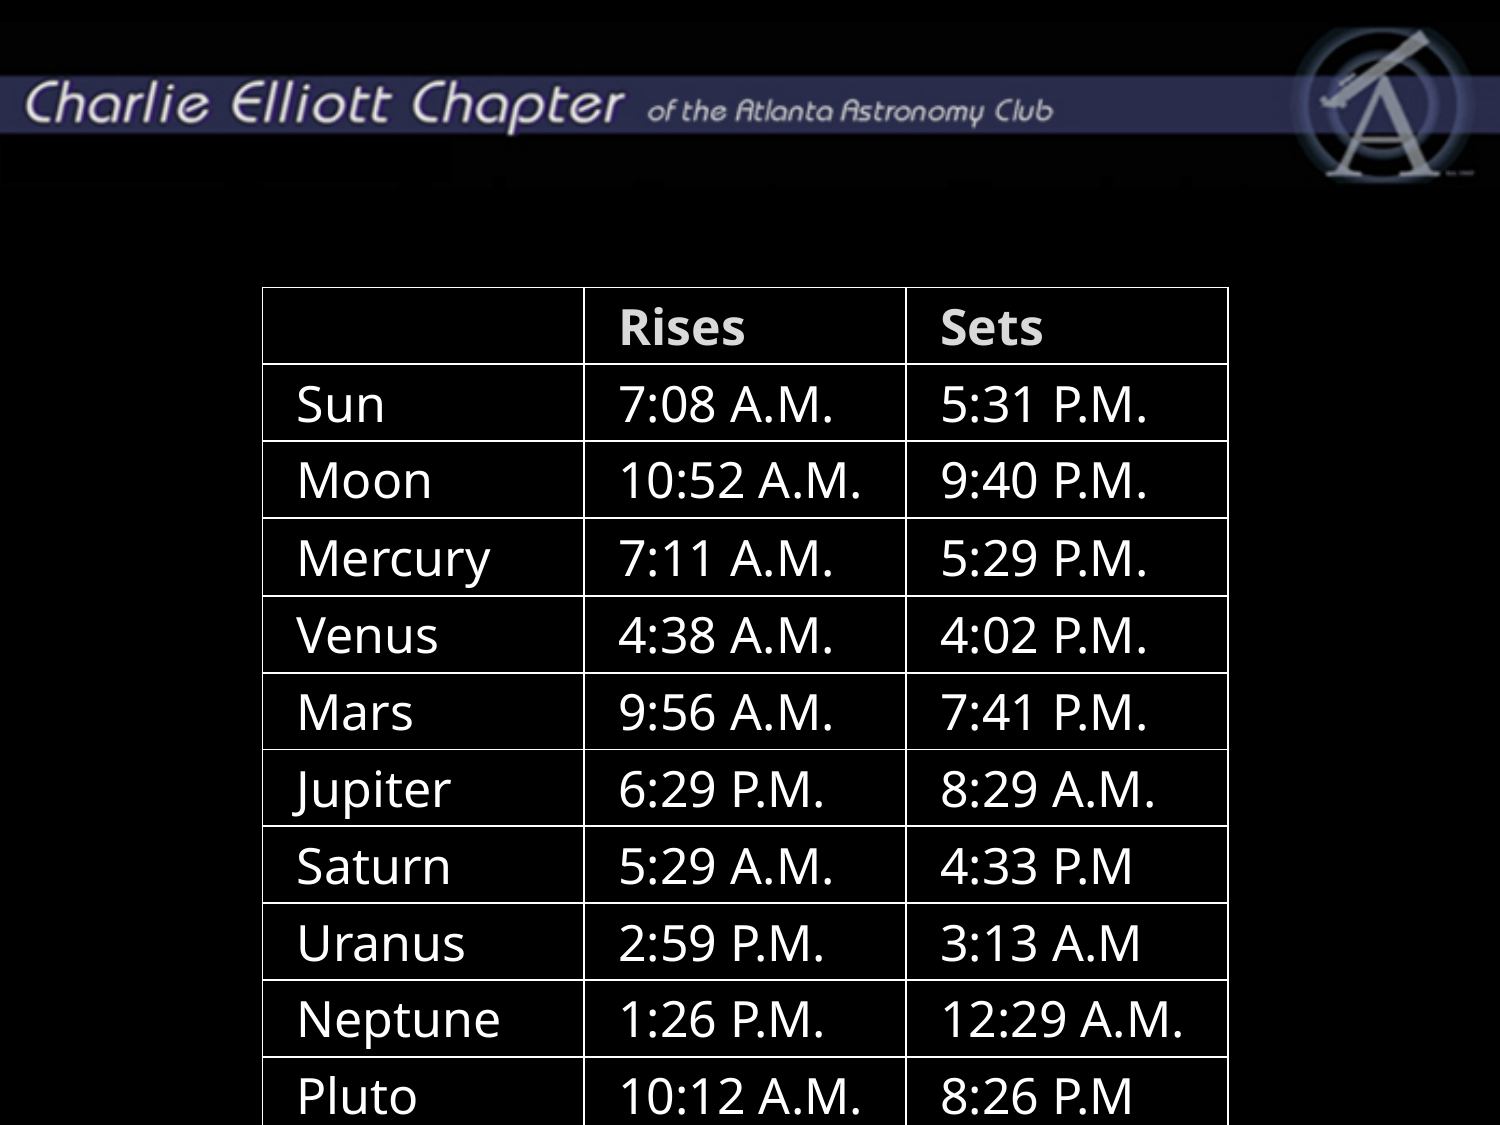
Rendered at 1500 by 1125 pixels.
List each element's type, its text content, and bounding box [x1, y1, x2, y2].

table_cell 6:29 P.M. [585, 750, 905, 825]
table_cell Saturn [263, 827, 583, 902]
table_cell 5:29 A.M. [585, 827, 905, 902]
table_cell 4:38 A.M. [585, 597, 905, 672]
table_cell 8:29 A.M. [907, 750, 1227, 825]
picture [0, 0, 1500, 215]
table_cell 4:33 P.M [907, 827, 1227, 902]
table_cell Jupiter [263, 750, 583, 825]
table_cell 5:31 P.M. [907, 365, 1227, 440]
table_cell 1:26 P.M. [585, 981, 905, 1056]
table_cell 12:29 A.M. [907, 981, 1227, 1056]
table_cell 5:29 P.M. [907, 519, 1227, 595]
table_header Sets [907, 288, 1227, 363]
table_cell 9:40 P.M. [907, 442, 1227, 517]
table_cell 8:26 P.M [907, 1058, 1227, 1125]
table_cell 4:02 P.M. [907, 597, 1227, 672]
table_cell 10:12 A.M. [585, 1058, 905, 1125]
table_cell 7:11 A.M. [585, 519, 905, 595]
table_cell Venus [263, 597, 583, 672]
table_cell 10:52 A.M. [585, 442, 905, 517]
table_cell 3:13 A.M [907, 904, 1227, 979]
table_cell Mars [263, 674, 583, 749]
table_header Rises [585, 288, 905, 363]
title Our Solar System Tonight [62, 149, 1413, 275]
table_cell 9:56 A.M. [585, 674, 905, 749]
table_cell Uranus [263, 904, 583, 979]
table_cell Neptune [263, 981, 583, 1056]
table_cell 7:41 P.M. [907, 674, 1227, 749]
table_cell Pluto [263, 1058, 583, 1125]
table_cell Sun [263, 365, 583, 440]
table_cell Mercury [263, 519, 583, 595]
table_cell 7:08 A.M. [585, 365, 905, 440]
table_cell Moon [263, 442, 583, 517]
table_cell 2:59 P.M. [585, 904, 905, 979]
table_header [263, 288, 583, 363]
